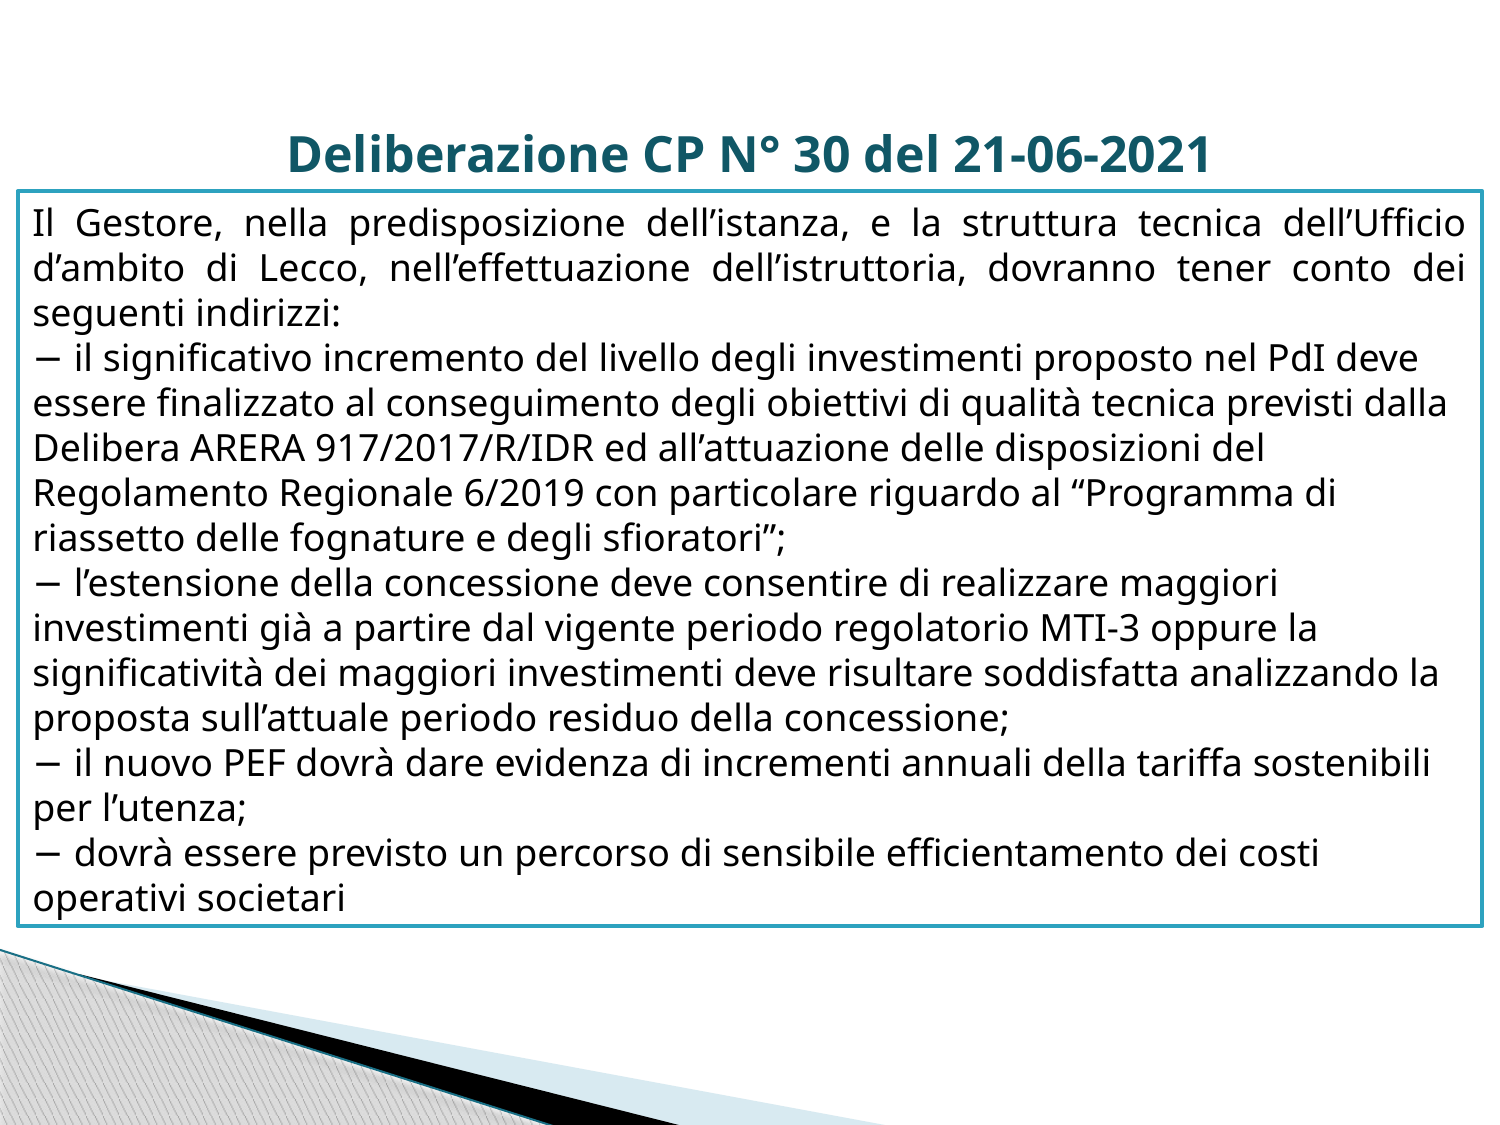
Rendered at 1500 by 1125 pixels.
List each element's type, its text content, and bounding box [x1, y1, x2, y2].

text_box Il Gestore, nella predisposizione dell’istanza, e la struttura tecnica dell’Ufficio d’ambito di Lecco, nell’effettuazione dell’istruttoria, dovranno tener conto dei seguenti indirizzi: − il significativo incremento del livello degli investimenti proposto nel PdI deve essere finalizzato al conseguimento degli obiettivi di qualità tecnica previsti dalla Delibera ARERA 917/2017/R/IDR ed all’attuazione delle disposizioni del Regolamento Regionale 6/2019 con particolare riguardo al “Programma di riassetto delle fognature e degli sfioratori”; − l’estensione della concessione deve consentire di realizzare maggiori investimenti già a partire dal vigente periodo regolatorio MTI-3 oppure la significatività dei maggiori investimenti deve risultare soddisfatta analizzando la proposta sull’attuale periodo residuo della concessione; − il nuovo PEF dovrà dare evidenza di incrementi annuali della tariffa sostenibili per l’utenza; − dovrà essere previsto un percorso di sensibile efficientamento dei costi operativi societari [17, 191, 1483, 927]
title Deliberazione CP N° 30 del 21-06-2021 [75, 84, 1425, 221]
